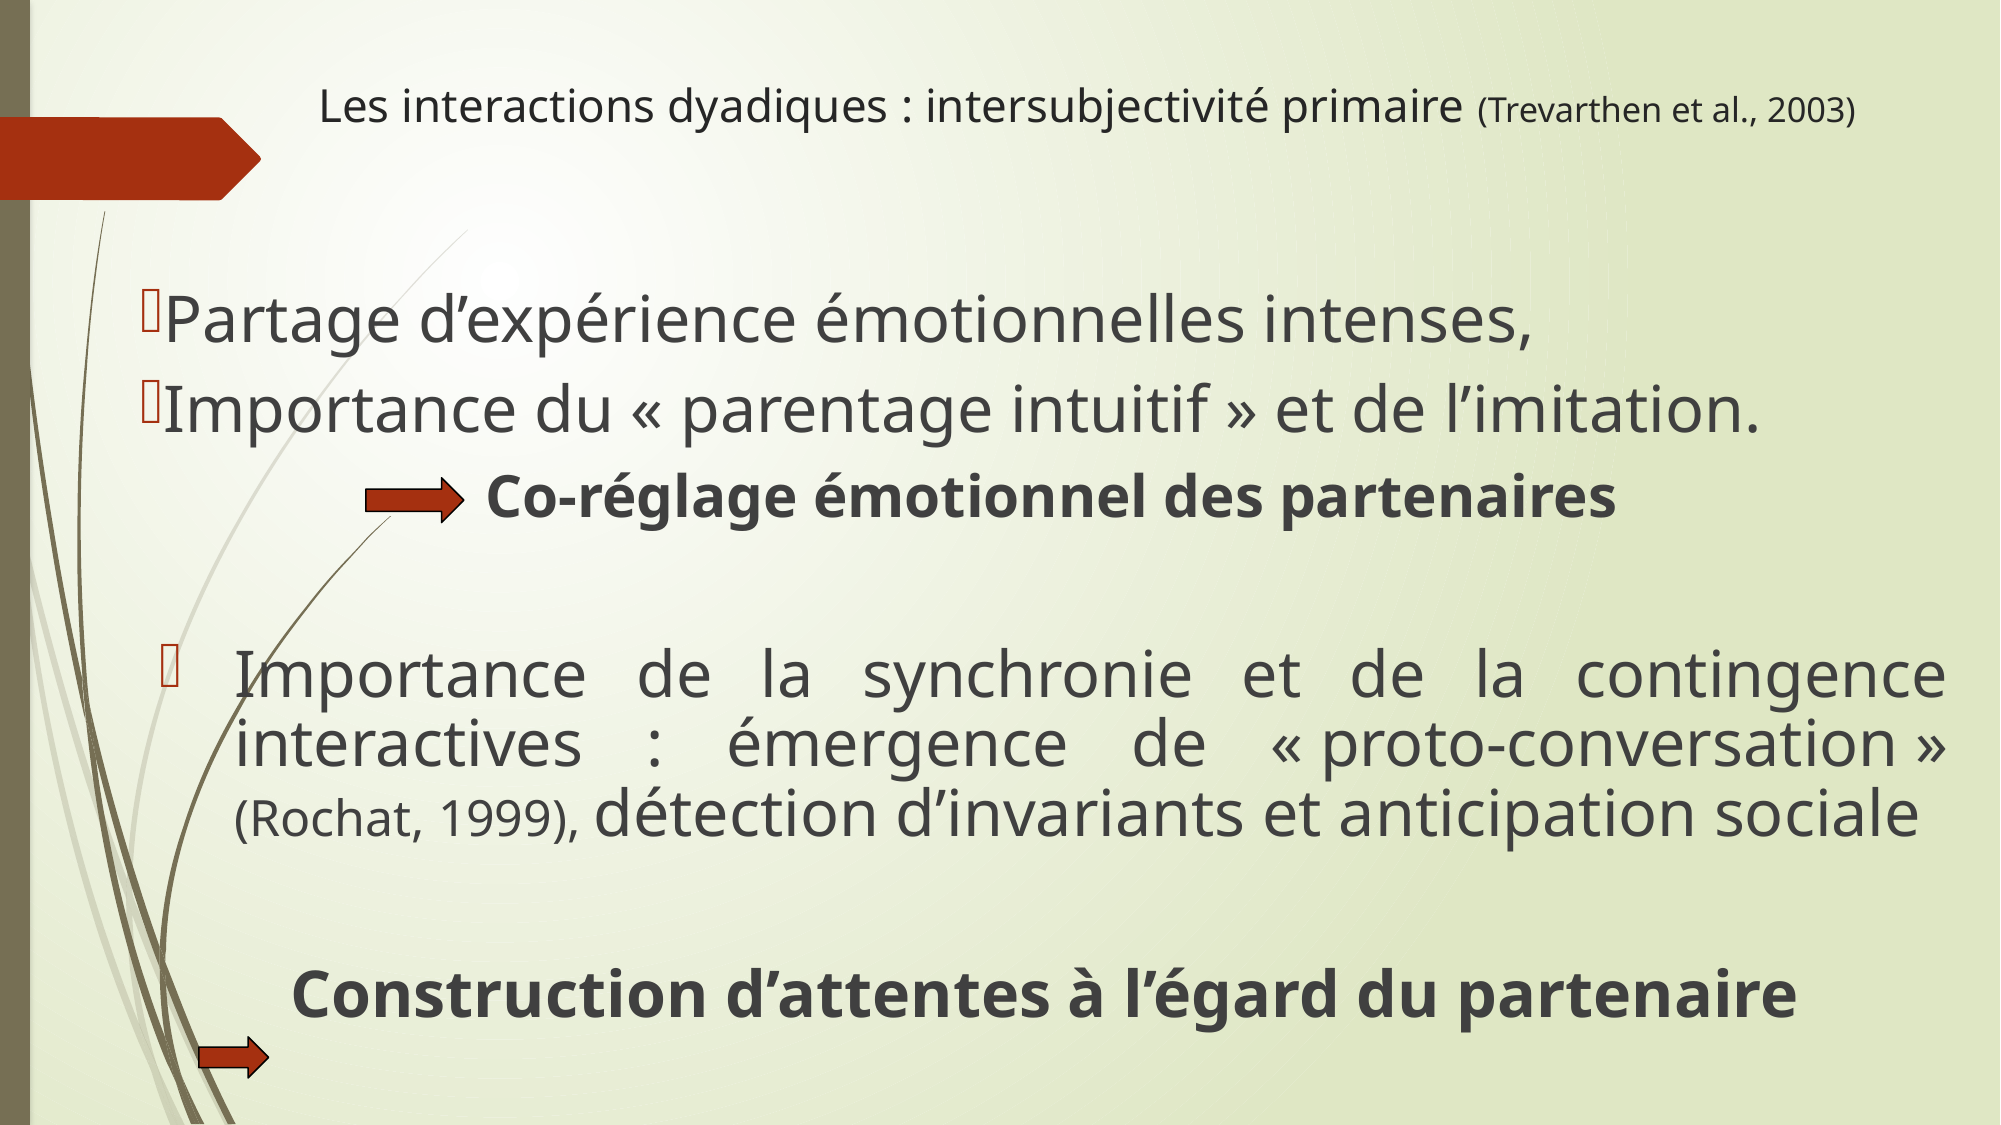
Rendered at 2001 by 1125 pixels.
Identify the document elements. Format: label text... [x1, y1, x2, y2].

text_box [365, 477, 464, 523]
list Partage d’expérience émotionnelles intenses, Importance du « parentage intuitif » et de l’imitation. Co-réglage émotionnel des partenaires Importance de la synchronie et de la contingence interactives : émergence de « proto-conversation » (Rochat, 1999), détection d’invariants et anticipation sociale Construction d’attentes à l’égard du partenaire [125, 278, 1964, 1125]
title Les interactions dyadiques : intersubjectivité primaire (Trevarthen et al., 2003) [303, 68, 1933, 278]
text_box [198, 1036, 269, 1078]
